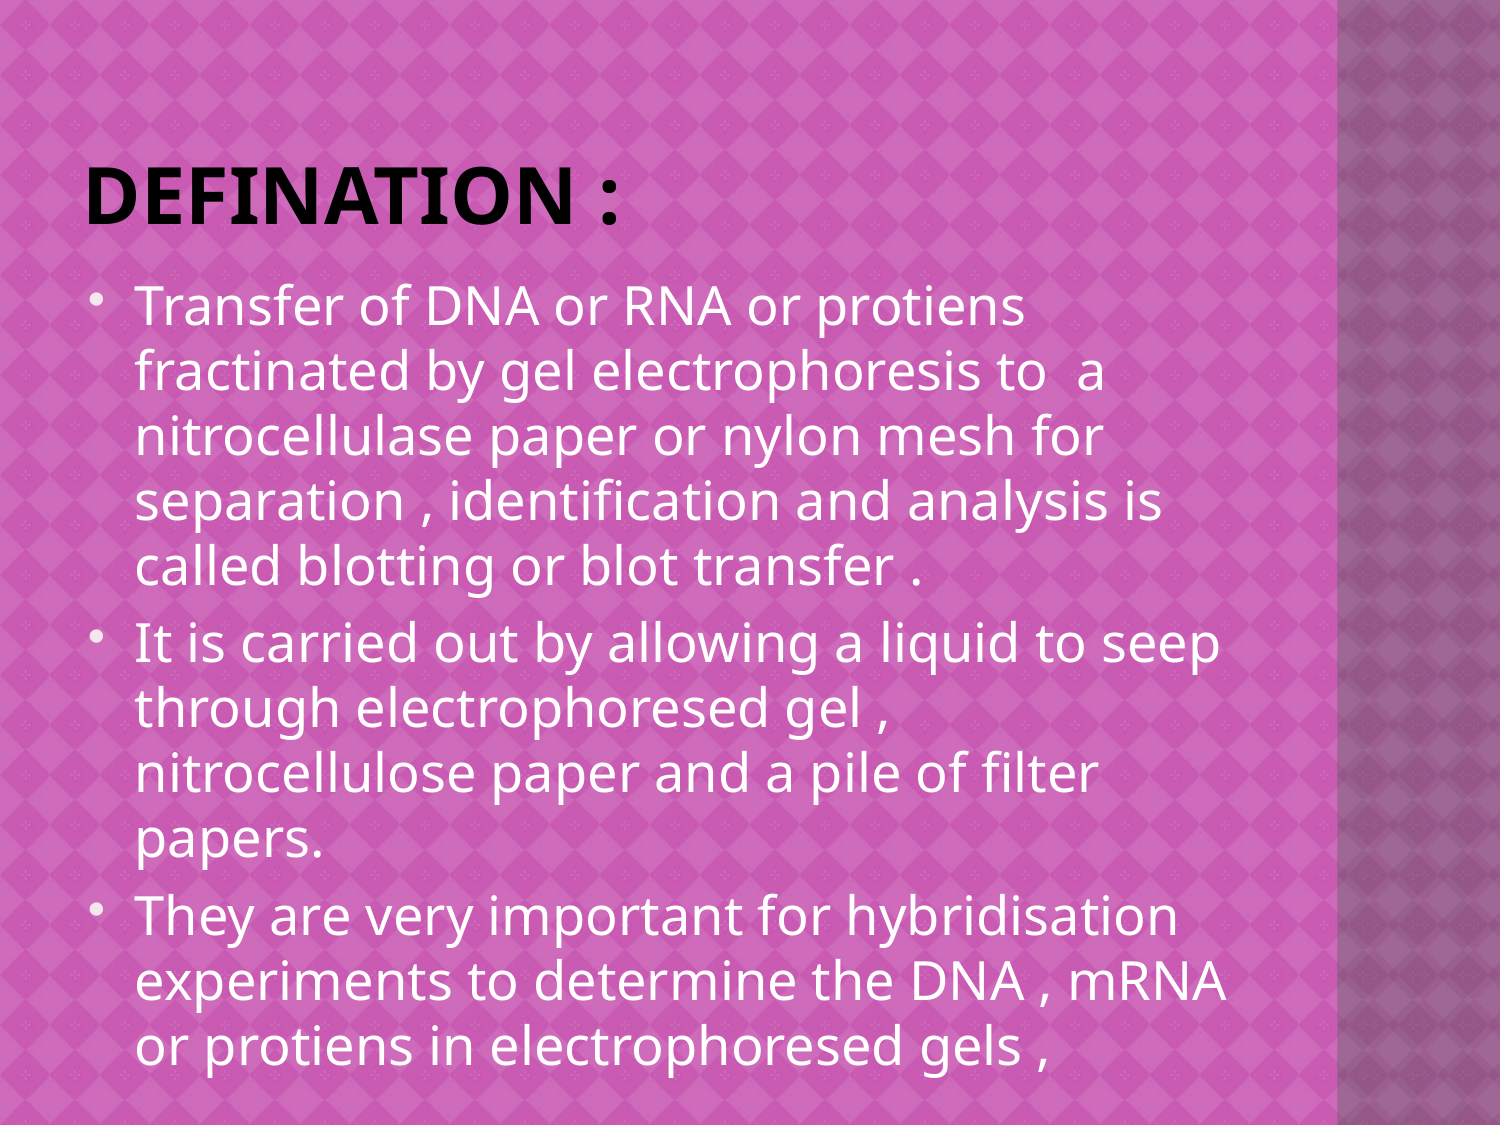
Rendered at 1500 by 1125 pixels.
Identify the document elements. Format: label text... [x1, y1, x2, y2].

title Defination : [75, 52, 1263, 240]
list Transfer of DNA or RNA or protiens fractinated by gel electrophoresis to a nitrocellulase paper or nylon mesh for separation , identification and analysis is called blotting or blot transfer . It is carried out by allowing a liquid to seep through electrophoresed gel , nitrocellulose paper and a pile of filter papers. They are very important for hybridisation experiments to determine the DNA , mRNA or protiens in electrophoresed gels , [75, 264, 1263, 1059]
